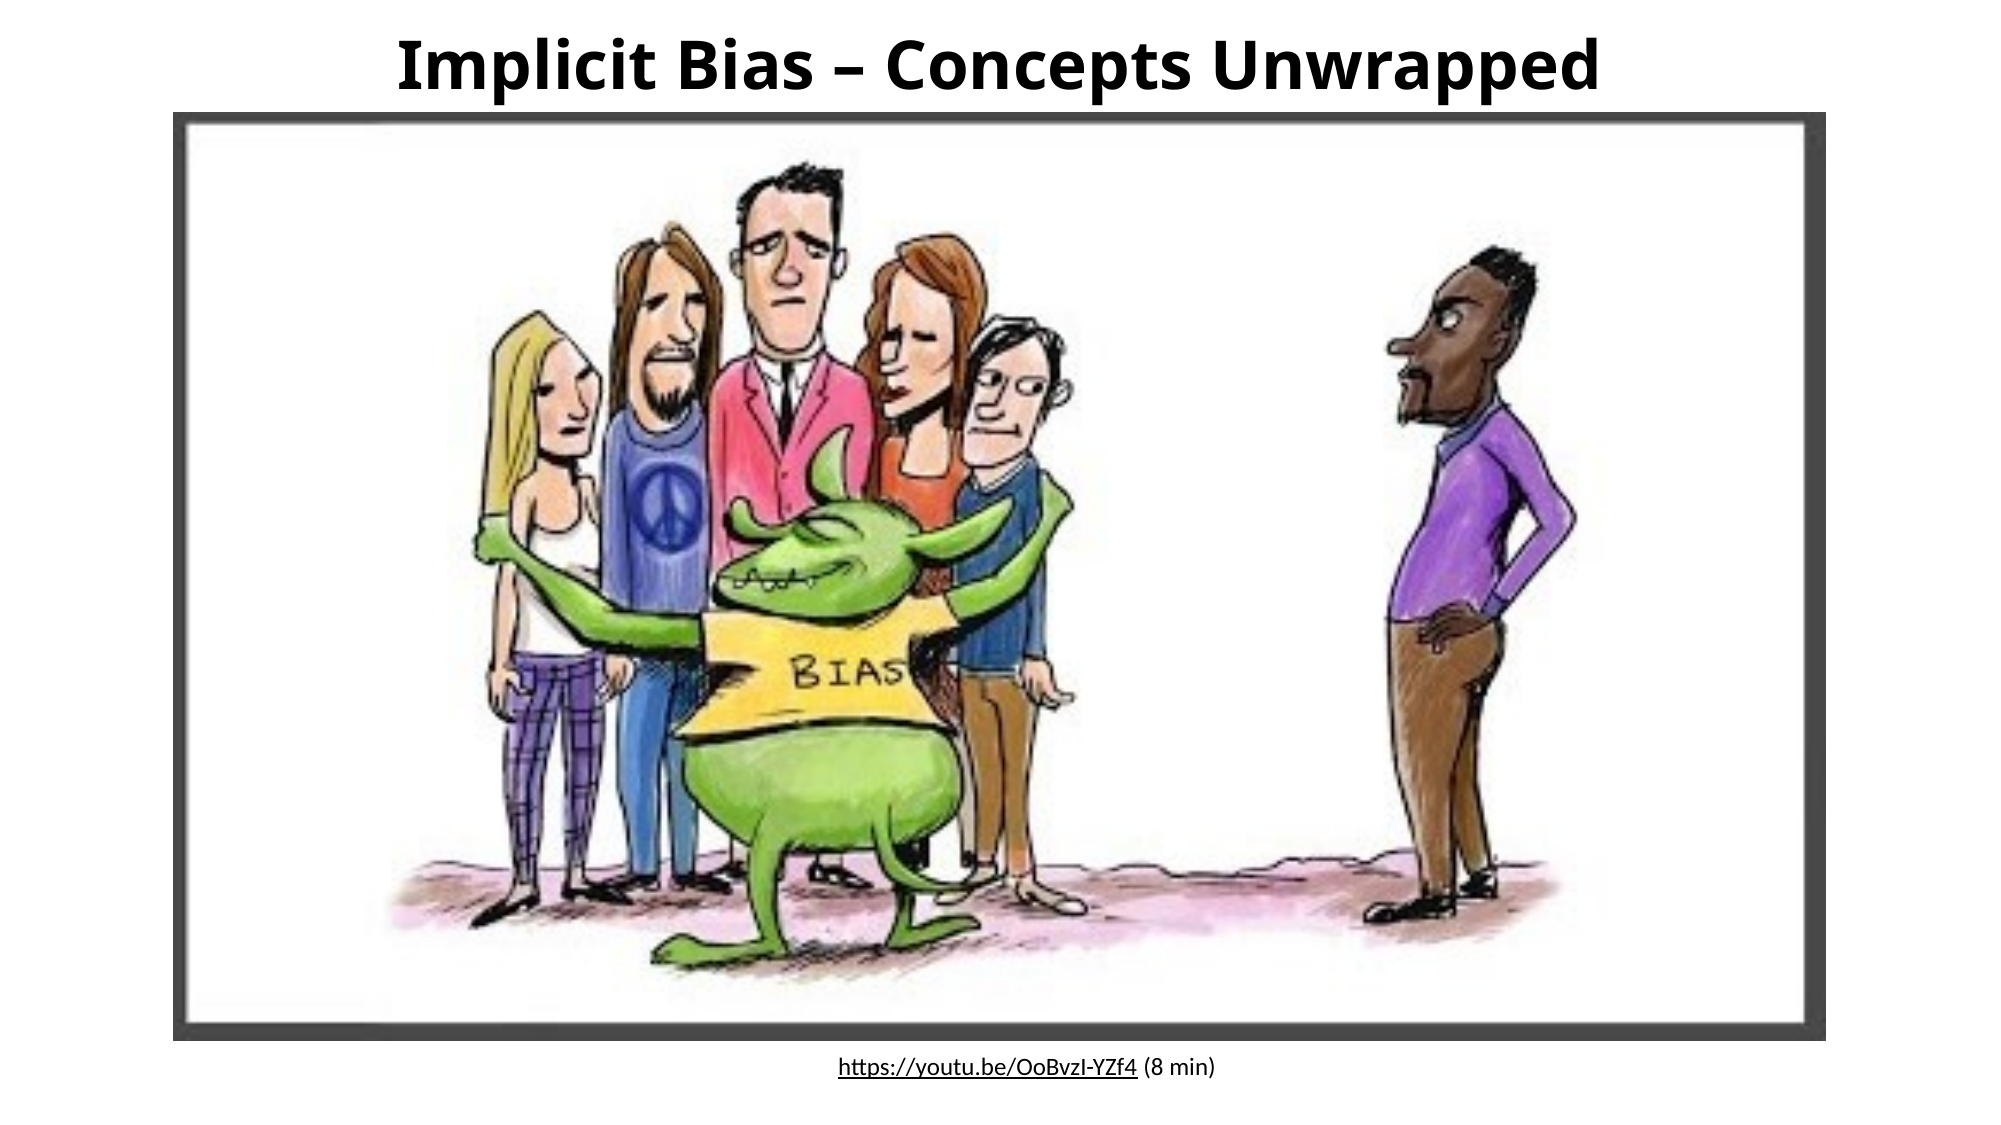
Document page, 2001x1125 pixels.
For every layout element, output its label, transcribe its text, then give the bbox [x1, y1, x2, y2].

text_box https://youtu.be/OoBvzI-YZf4 (8 min) [772, 1042, 1282, 1125]
title Implicit Bias – Concepts Unwrapped [137, 23, 1863, 112]
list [173, 111, 1827, 1042]
